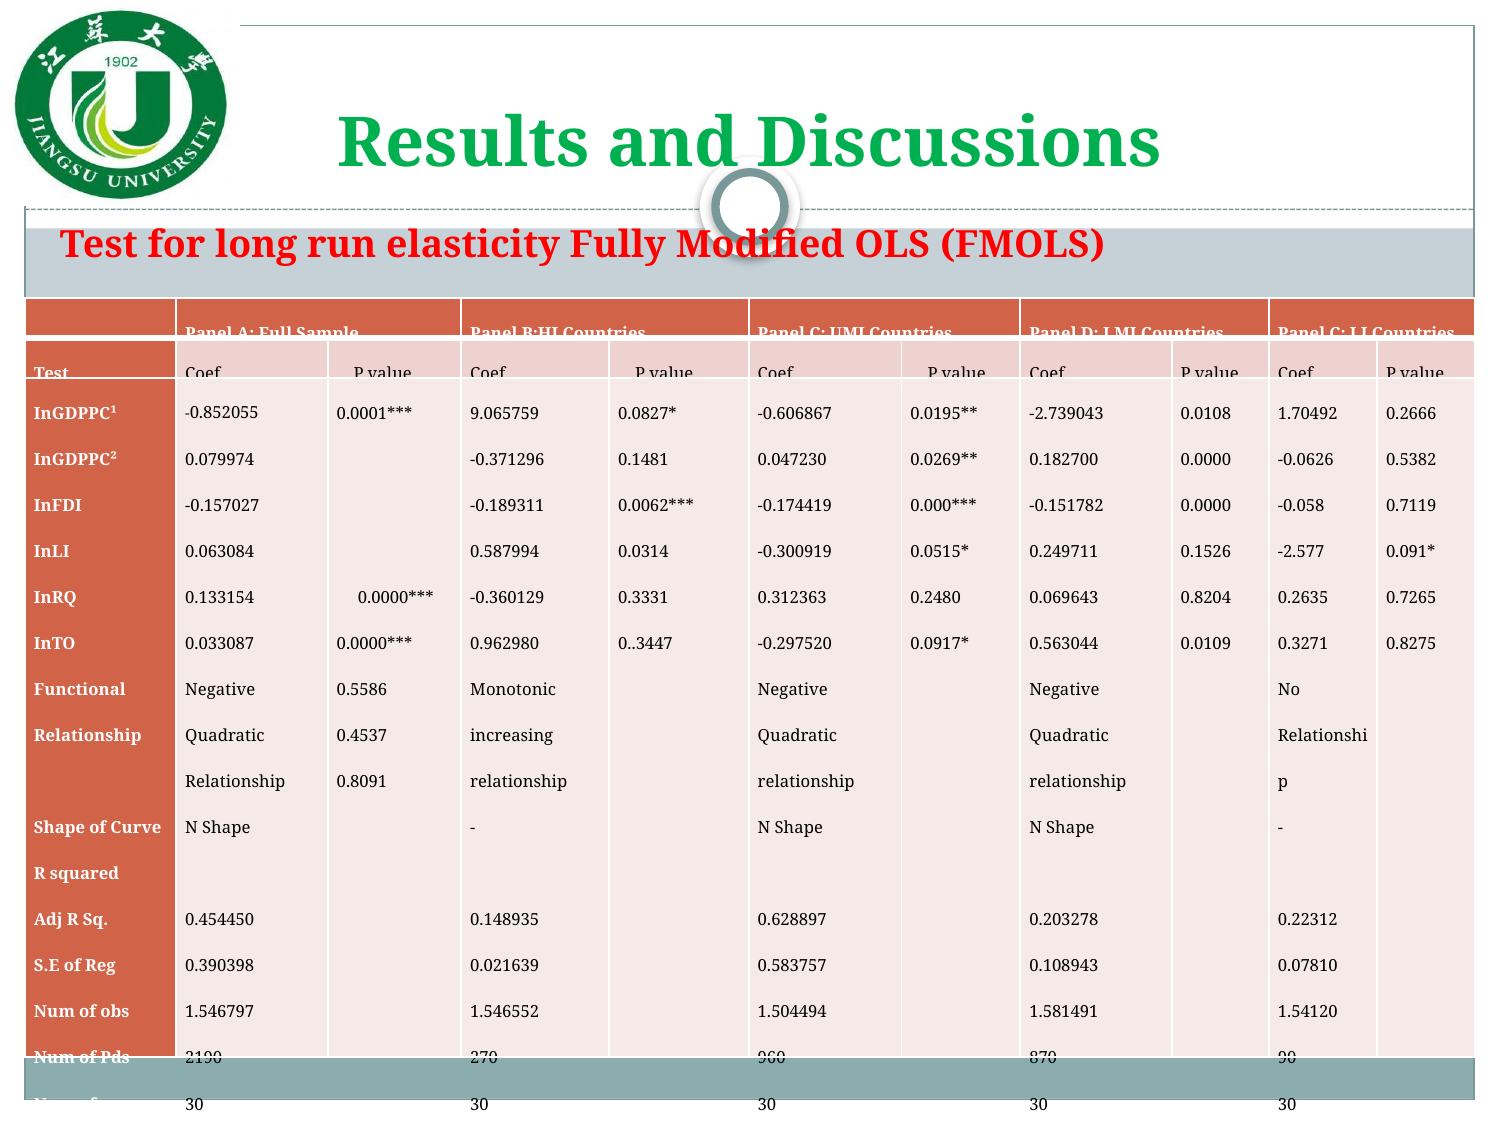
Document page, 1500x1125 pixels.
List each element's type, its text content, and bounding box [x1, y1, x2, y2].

table_cell P value [902, 341, 1019, 377]
table_header Panel C: UMI Countries [750, 299, 1019, 335]
title Results and Discussions [0, 0, 1500, 188]
table_cell Test [26, 341, 175, 377]
table_cell P value [1173, 341, 1268, 377]
table_cell Coef [1021, 341, 1171, 377]
table_cell 0.0001*** 0.0000*** 0.0000*** 0.5586 0.4537 0.8091 [329, 379, 460, 1056]
table_cell -2.739043 0.182700 -0.151782 0.249711 0.069643 0.563044 Negative Quadratic relationship N Shape 0.203278 0.108943 1.581491 870 30 29 [1021, 379, 1171, 1056]
table_header [26, 299, 175, 335]
table_cell 0.0195** 0.0269** 0.000*** 0.0515* 0.2480 0.0917* [902, 379, 1019, 1056]
table_cell -0.852055 0.079974 -0.157027 0.063084 0.133154 0.033087 Negative Quadratic Relationship N Shape 0.454450 0.390398 1.546797 2190 30 73 [177, 379, 327, 1056]
table_cell P value [1378, 341, 1474, 377]
picture [1, 5, 240, 206]
table_cell Coef [1270, 341, 1376, 377]
table_cell 0.0108 0.0000 0.0000 0.1526 0.8204 0.0109 [1173, 379, 1268, 1056]
table_cell P value [610, 341, 748, 377]
table_cell -0.606867 0.047230 -0.174419 -0.300919 0.312363 -0.297520 Negative Quadratic relationship N Shape 0.628897 0.583757 1.504494 960 30 32 [750, 379, 901, 1056]
table_header Panel D: LMI Countries [1021, 299, 1268, 335]
table_cell 0.0827* 0.1481 0.0062*** 0.0314 0.3331 0..3447 [610, 379, 748, 1056]
table_header Panel C: LI Countries [1270, 299, 1474, 335]
table_cell 9.065759 -0.371296 -0.189311 0.587994 -0.360129 0.962980 Monotonic increasing relationship - 0.148935 0.021639 1.546552 270 30 9 [462, 379, 608, 1056]
table_cell Coef [750, 341, 901, 377]
table_cell Coef [462, 341, 608, 377]
table_cell InGDPPC¹ InGDPPC² InFDI InLI InRQ InTO Functional Relationship Shape of Curve R squared Adj R Sq. S.E of Reg Num of obs Num of Pds Num of grps [26, 379, 175, 1056]
table_header Panel B:HI Countries [462, 299, 748, 335]
table_cell 1.70492 -0.0626 -0.058 -2.577 0.2635 0.3271 No Relationship - 0.22312 0.07810 1.54120 90 30 3 [1270, 379, 1376, 1056]
table_cell Coef [177, 341, 327, 377]
text_box Test for long run elasticity Fully Modified OLS (FMOLS) [45, 212, 1122, 273]
table_cell 0.2666 0.5382 0.7119 0.091* 0.7265 0.8275 [1378, 379, 1474, 1056]
table_cell P value [329, 341, 460, 377]
table_header Panel A: Full Sample [177, 299, 460, 335]
